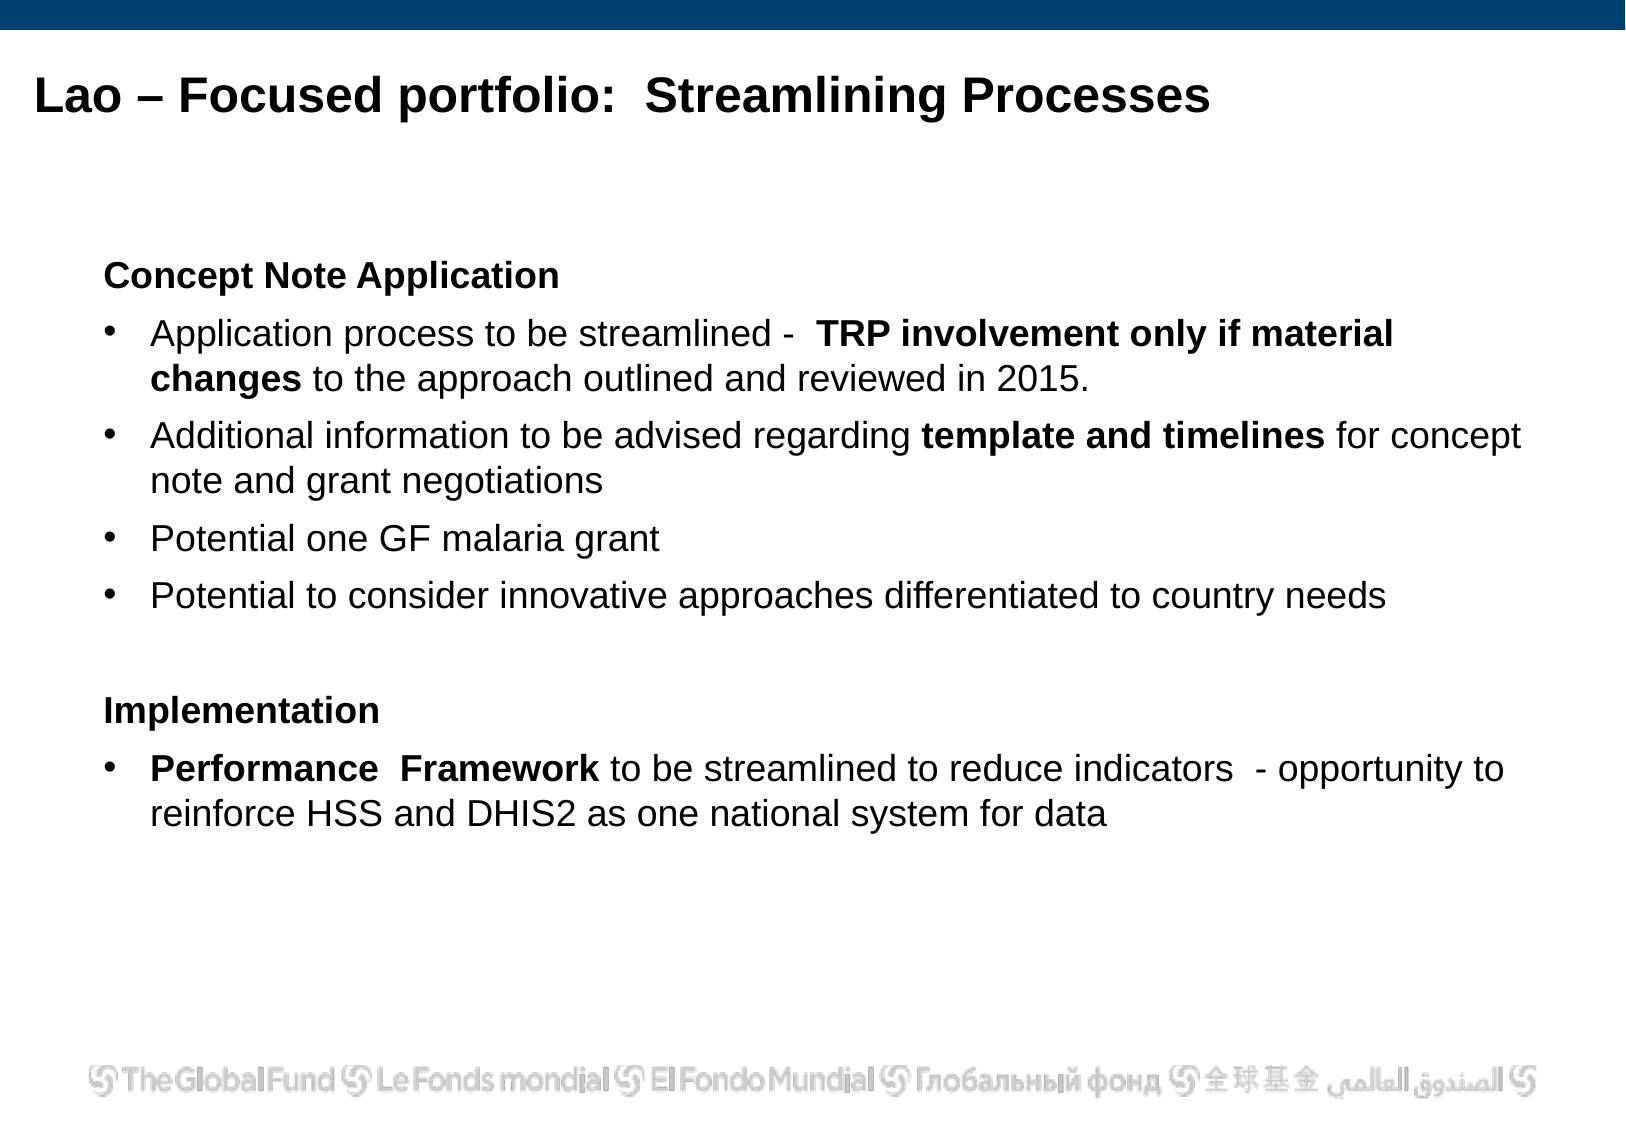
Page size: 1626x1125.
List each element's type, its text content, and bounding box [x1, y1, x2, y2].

list Concept Note Application Application process to be streamlined - TRP involvement only if material changes to the approach outlined and reviewed in 2015. Additional information to be advised regarding template and timelines for concept note and grant negotiations Potential one GF malaria grant Potential to consider innovative approaches differentiated to country needs Implementation Performance Framework to be streamlined to reduce indicators - opportunity to reinforce HSS and DHIS2 as one national system for data [103, 243, 1550, 1067]
title Lao – Focused portfolio: Streamlining Processes [33, 54, 1543, 204]
